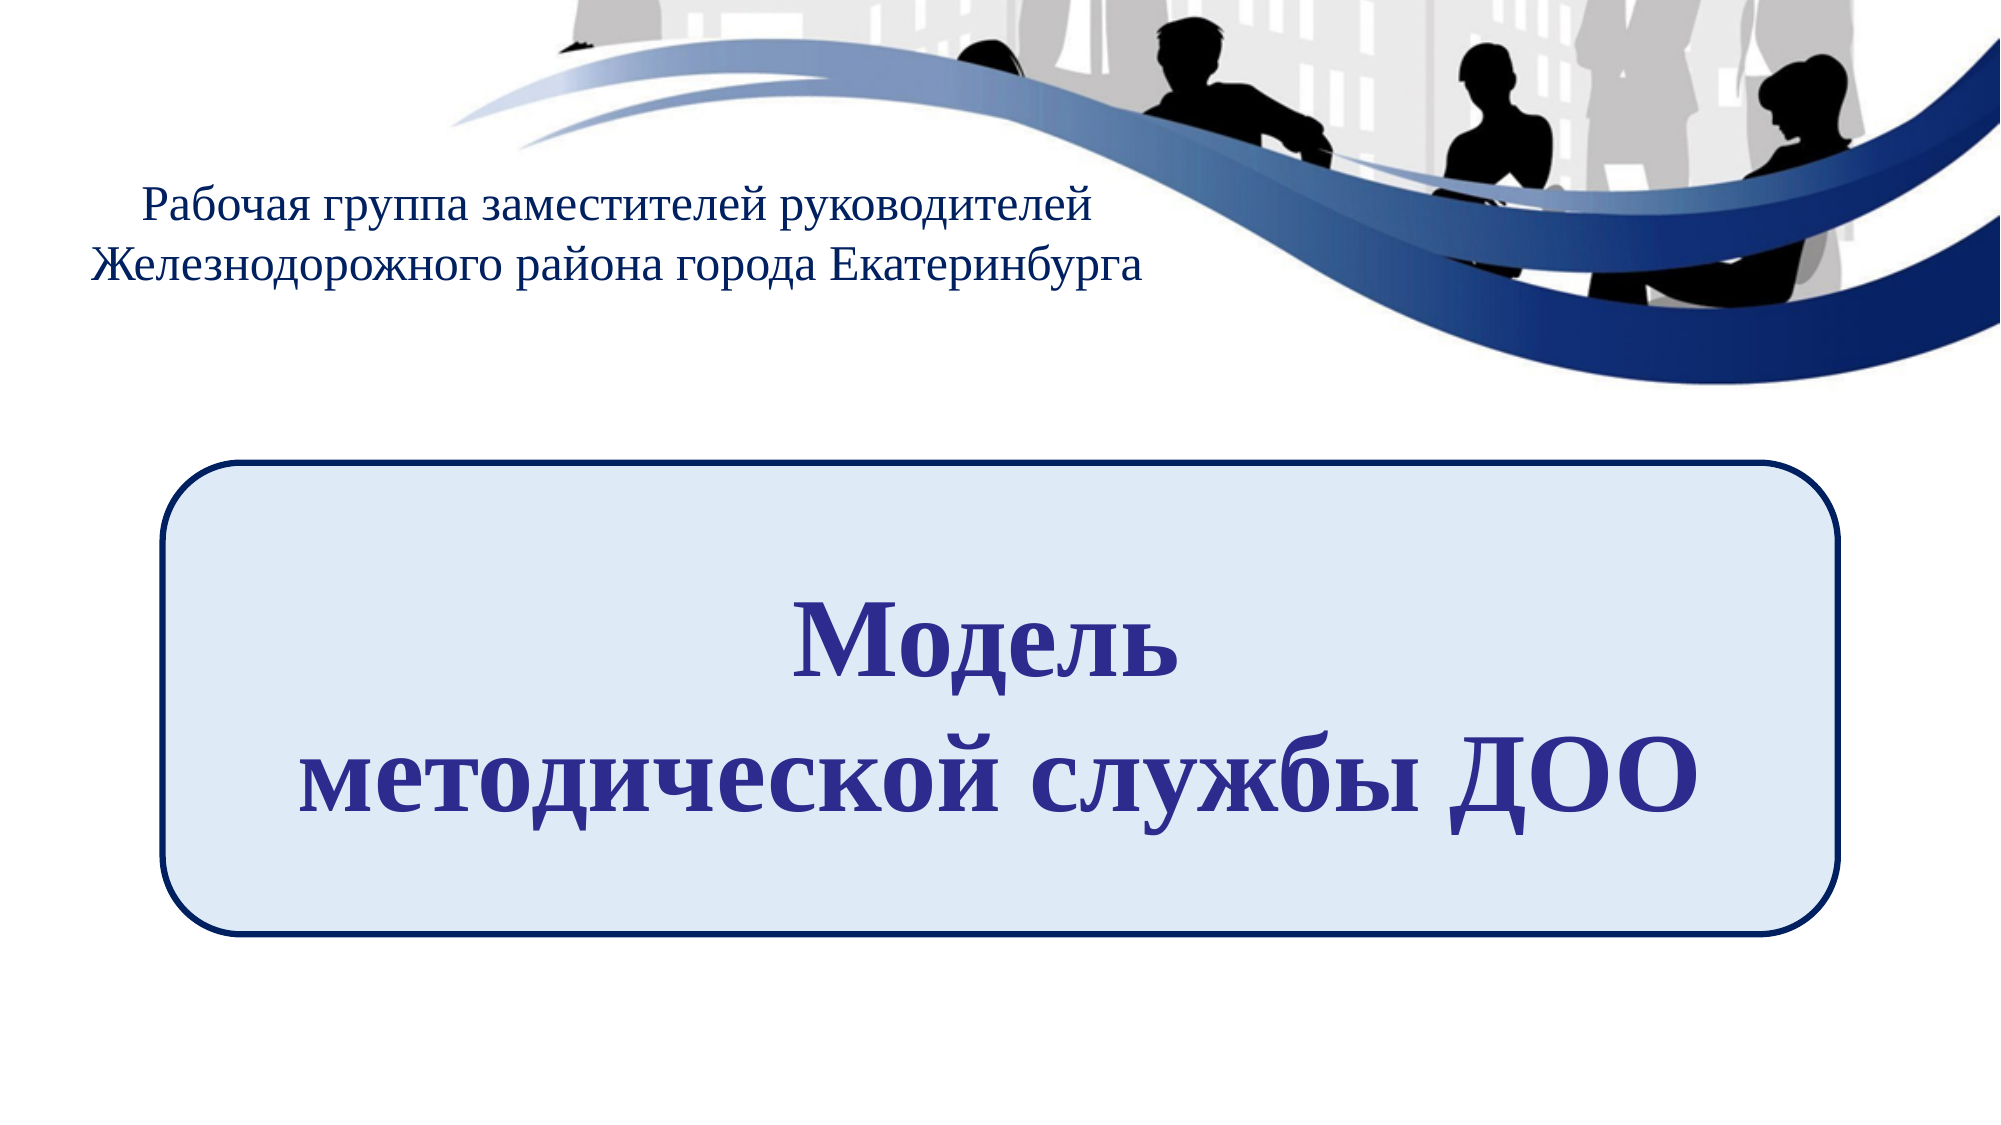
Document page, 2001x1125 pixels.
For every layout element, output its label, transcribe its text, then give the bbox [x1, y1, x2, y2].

text_box Модель методической службы ДОО [161, 461, 439, 936]
picture [439, 0, 2000, 1125]
text_box Рабочая группа заместителей руководителей Железнодорожного района города Екатеринбурга [70, 163, 439, 298]
